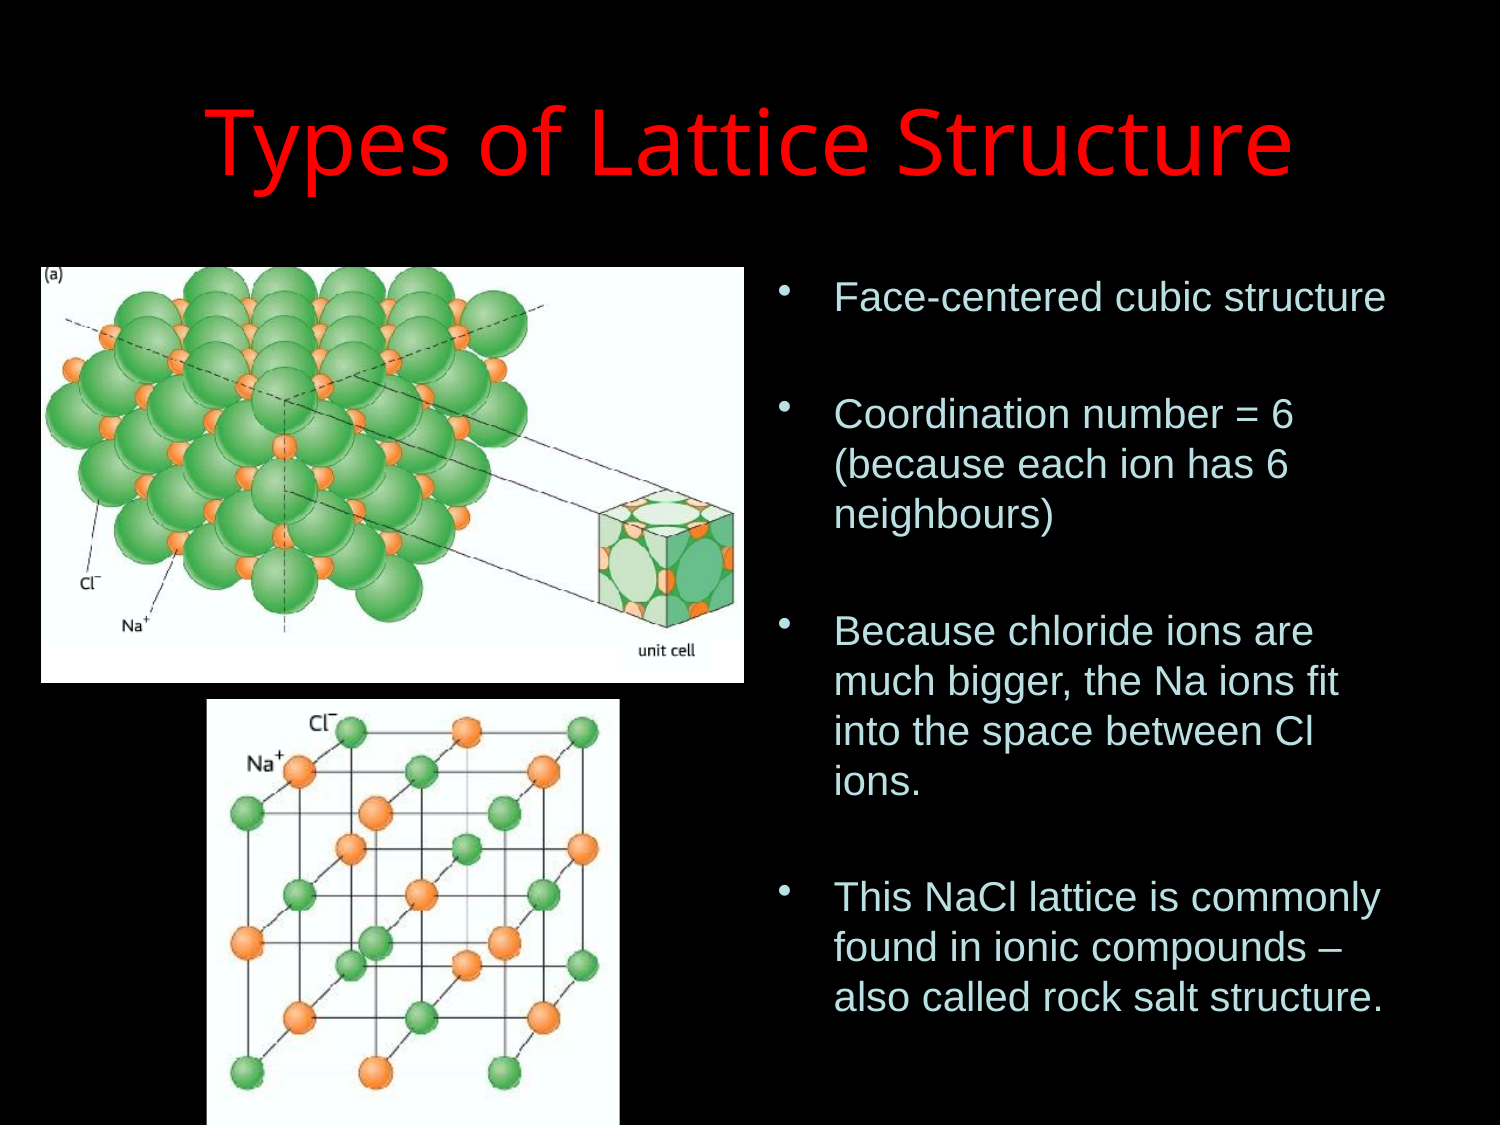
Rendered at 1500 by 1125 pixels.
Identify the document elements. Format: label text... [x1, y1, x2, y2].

list Face-centered cubic structure Coordination number = 6 (because each ion has 6 neighbours) Because chloride ions are much bigger, the Na ions fit into the space between Cl ions. This NaCl lattice is commonly found in ionic compounds – also called rock salt structure. [762, 262, 1426, 1059]
picture [206, 699, 620, 1125]
title Types of Lattice Structure [74, 44, 1426, 233]
picture [40, 266, 745, 683]
